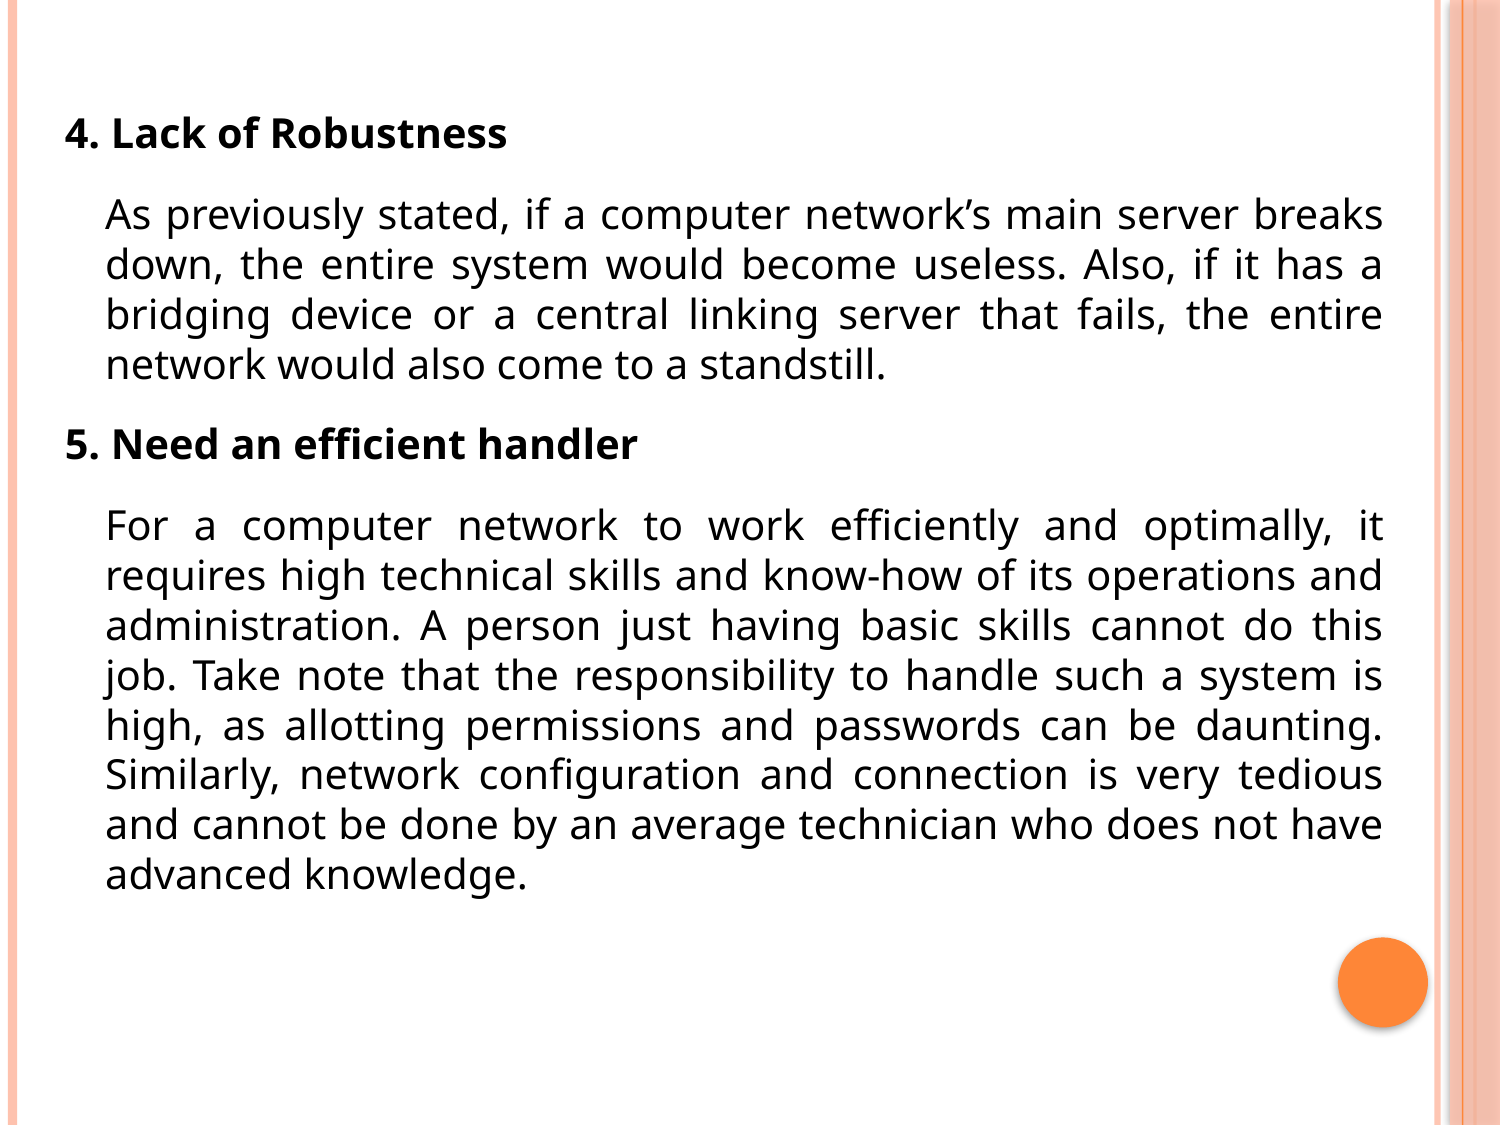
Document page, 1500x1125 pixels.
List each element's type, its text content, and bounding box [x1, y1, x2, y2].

list 4. Lack of Robustness As previously stated, if a computer network’s main server breaks down, the entire system would become useless. Also, if it has a bridging device or a central linking server that fails, the entire network would also come to a standstill. 5. Need an efficient handler For a computer network to work efficiently and optimally, it requires high technical skills and know-how of its operations and administration. A person just having basic skills cannot do this job. Take note that the responsibility to handle such a system is high, as allotting permissions and passwords can be daunting. Similarly, network configuration and connection is very tedious and cannot be done by an average technician who does not have advanced knowledge. [50, 99, 1400, 913]
